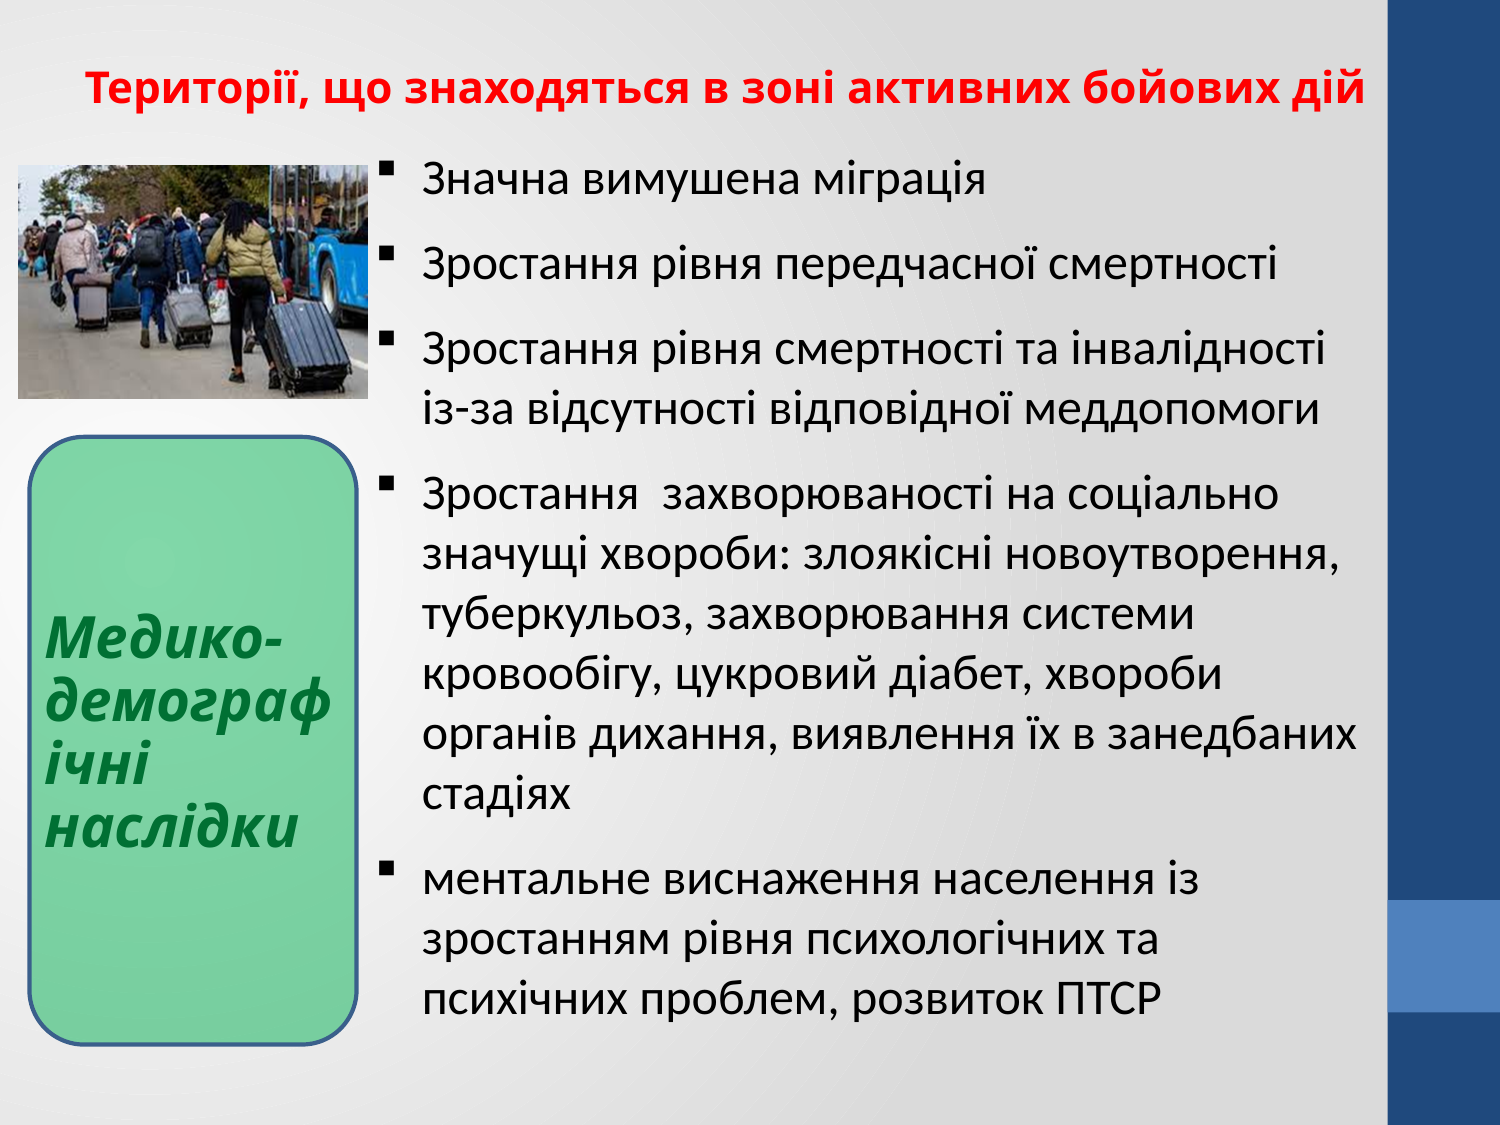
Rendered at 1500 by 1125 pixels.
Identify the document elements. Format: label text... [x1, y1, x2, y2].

text_box Медико-демографічні наслідки [29, 515, 357, 954]
text_box [64, 406, 360, 924]
text_box Території, що знаходяться в зоні активних бойових дій [64, 50, 1400, 129]
text_box [27, 434, 359, 1047]
picture [17, 165, 369, 400]
text_box Значна вимушена міграція Зростання рівня передчасної смертності Зростання рівня смертності та інвалідності із-за відсутності відповідної меддопомоги Зростання захворюваності на соціально значущі хвороби: злоякісні новоутворення, туберкульоз, захворювання системи кровообігу, цукровий діабет, хвороби органів дихання, виявлення їх в занедбаних стадіях ментальне виснаження населення із зростанням рівня психологічних та психічних проблем, розвиток ПТСР [360, 137, 1392, 1032]
